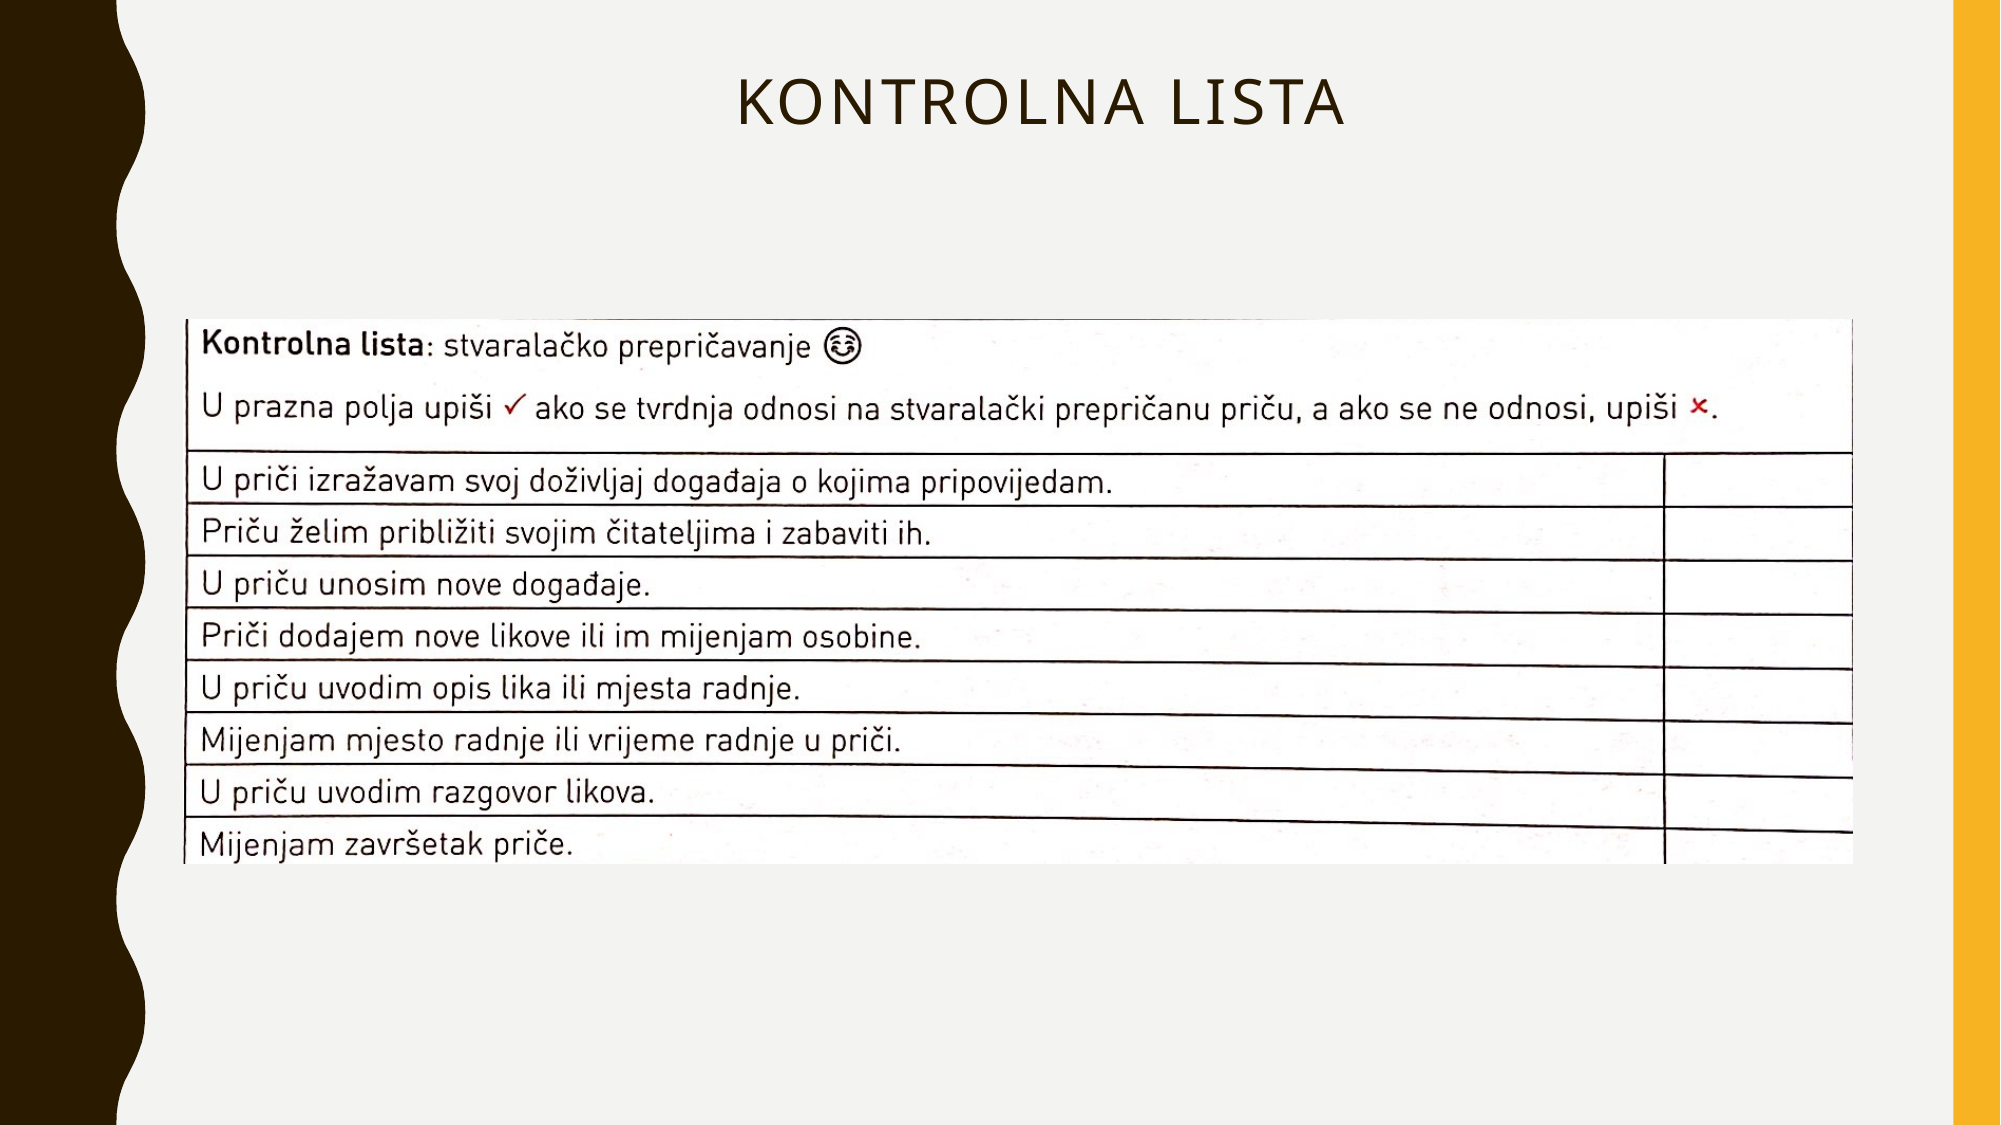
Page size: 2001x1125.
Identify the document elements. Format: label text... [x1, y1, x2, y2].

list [183, 319, 1853, 864]
title Kontrolna lista [205, 62, 1875, 308]
